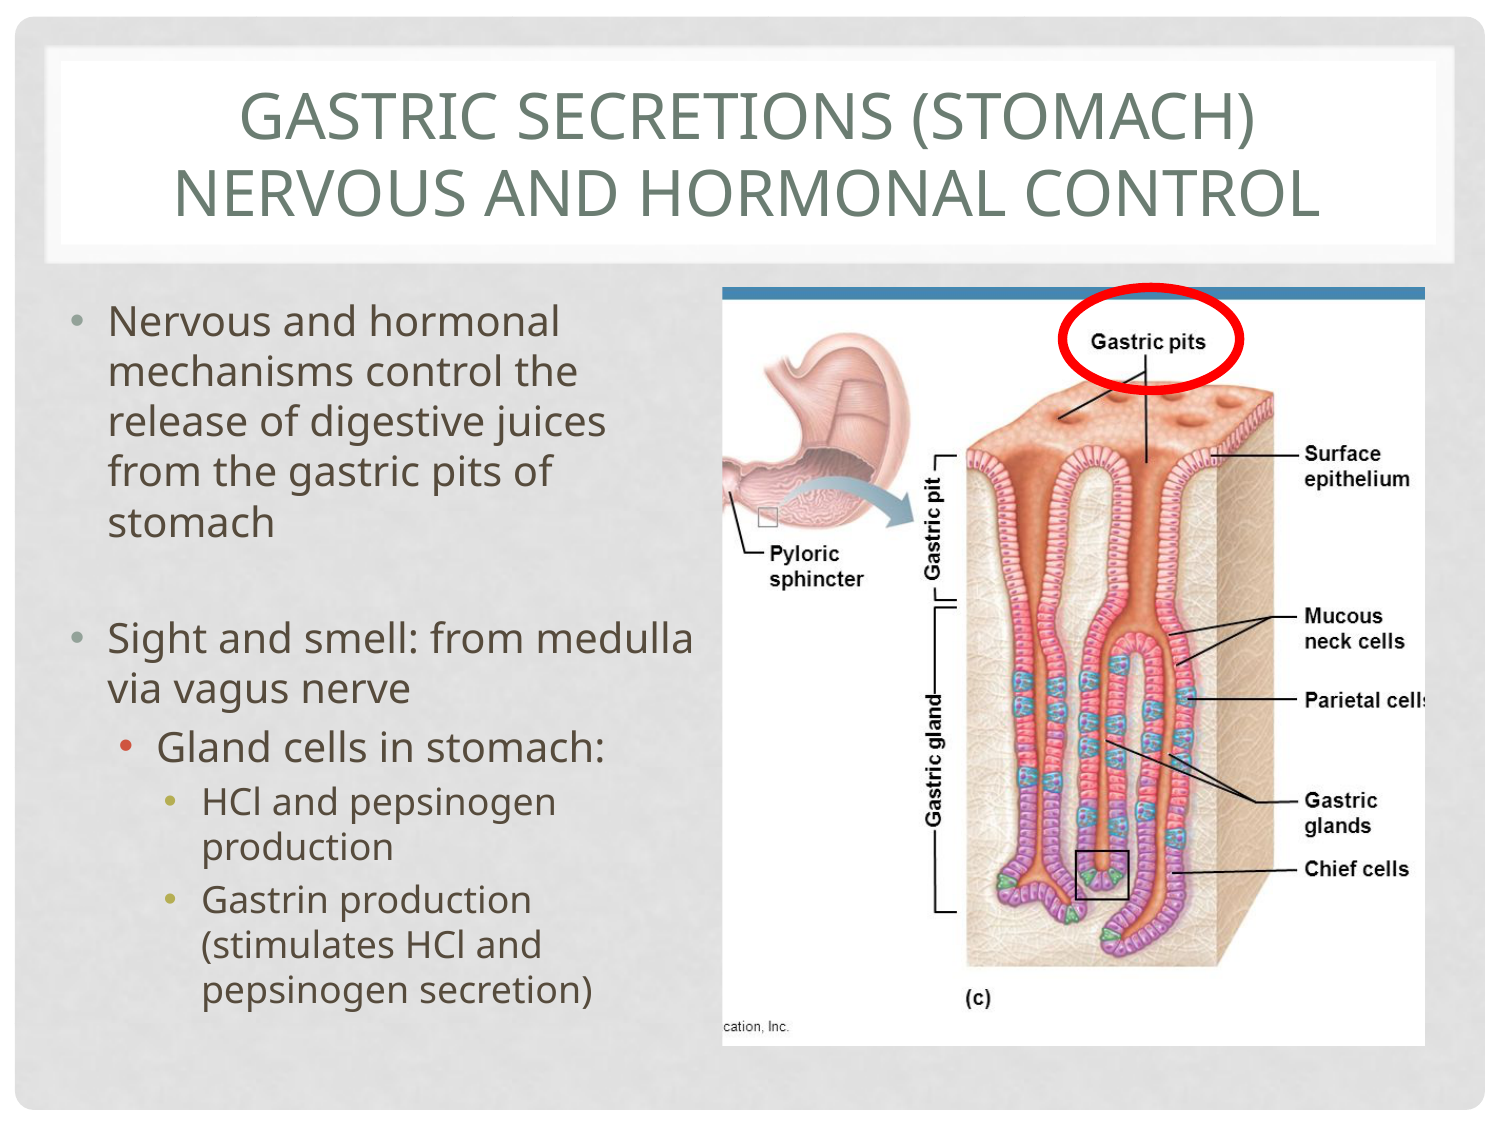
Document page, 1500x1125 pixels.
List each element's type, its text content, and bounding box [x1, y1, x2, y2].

title Gastric secretions (stomach) Nervous and hormonal control [69, 66, 1425, 238]
list Nervous and hormonal mechanisms control the release of digestive juices from the gastric pits of stomach Sight and smell: from medulla via vagus nerve Gland cells in stomach: HCl and pepsinogen production Gastrin production (stimulates HCl and pepsinogen secretion) [35, 287, 723, 1094]
picture [722, 287, 1426, 1046]
